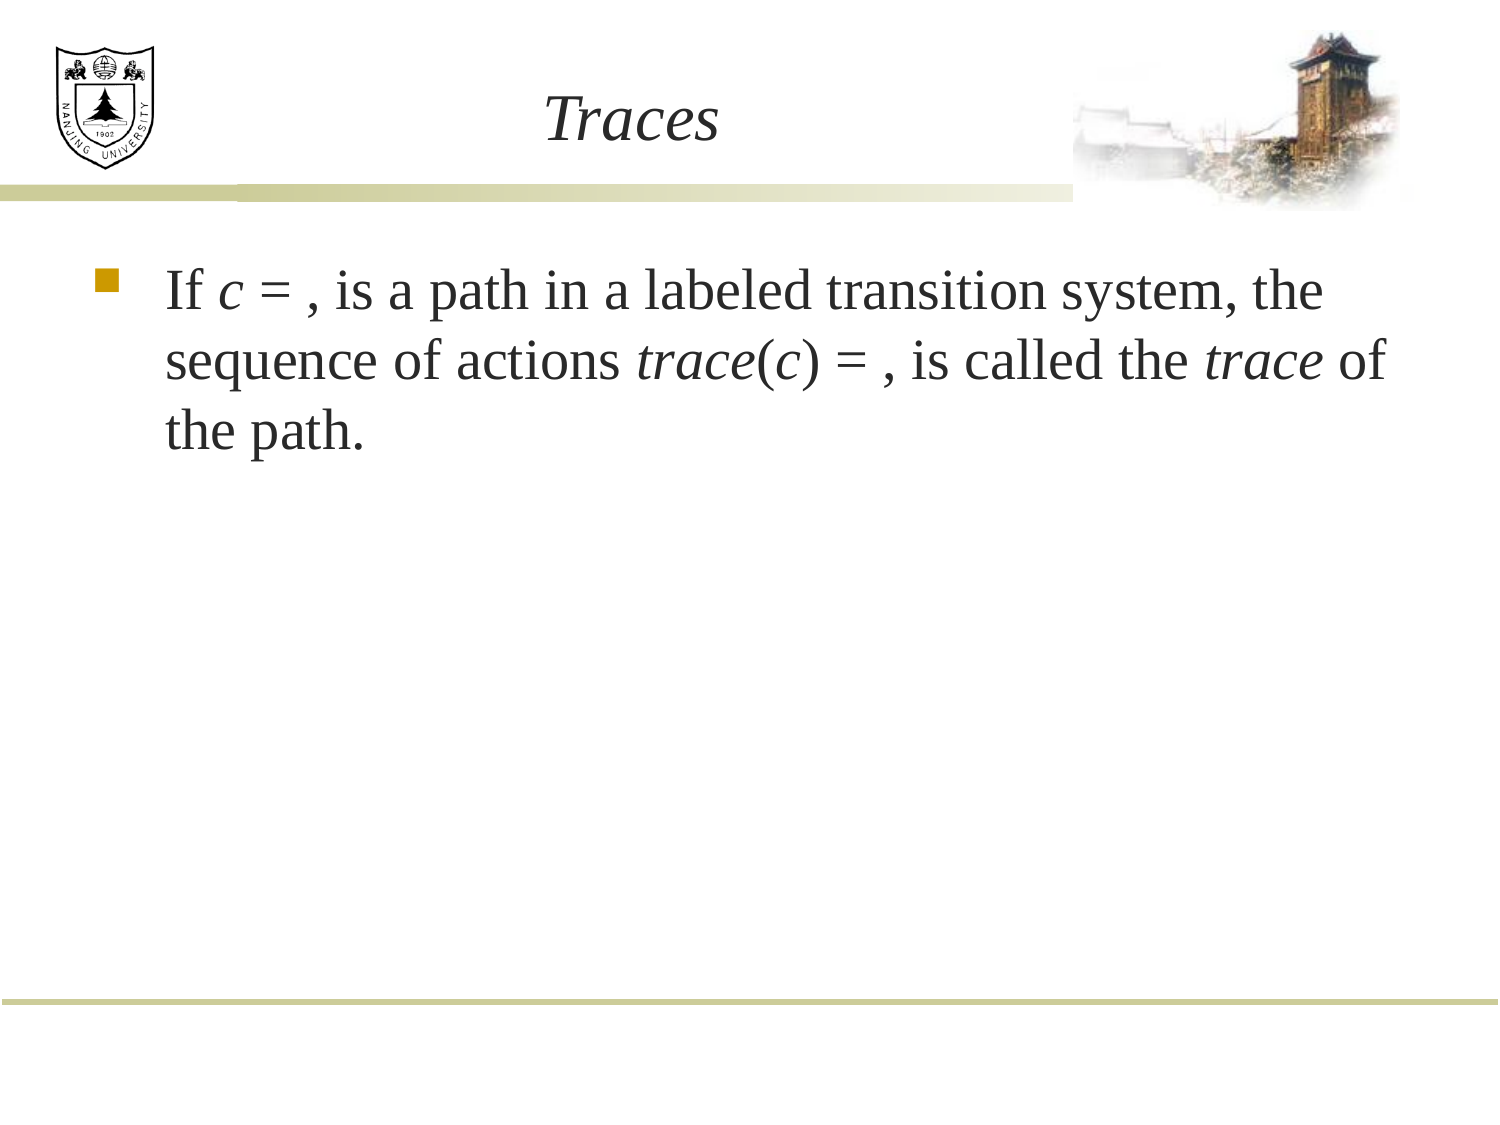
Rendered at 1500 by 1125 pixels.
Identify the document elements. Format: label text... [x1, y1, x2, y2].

picture [50, 42, 160, 173]
picture [1073, 30, 1400, 211]
title Traces [170, 66, 1093, 162]
picture [2, 999, 1498, 1005]
